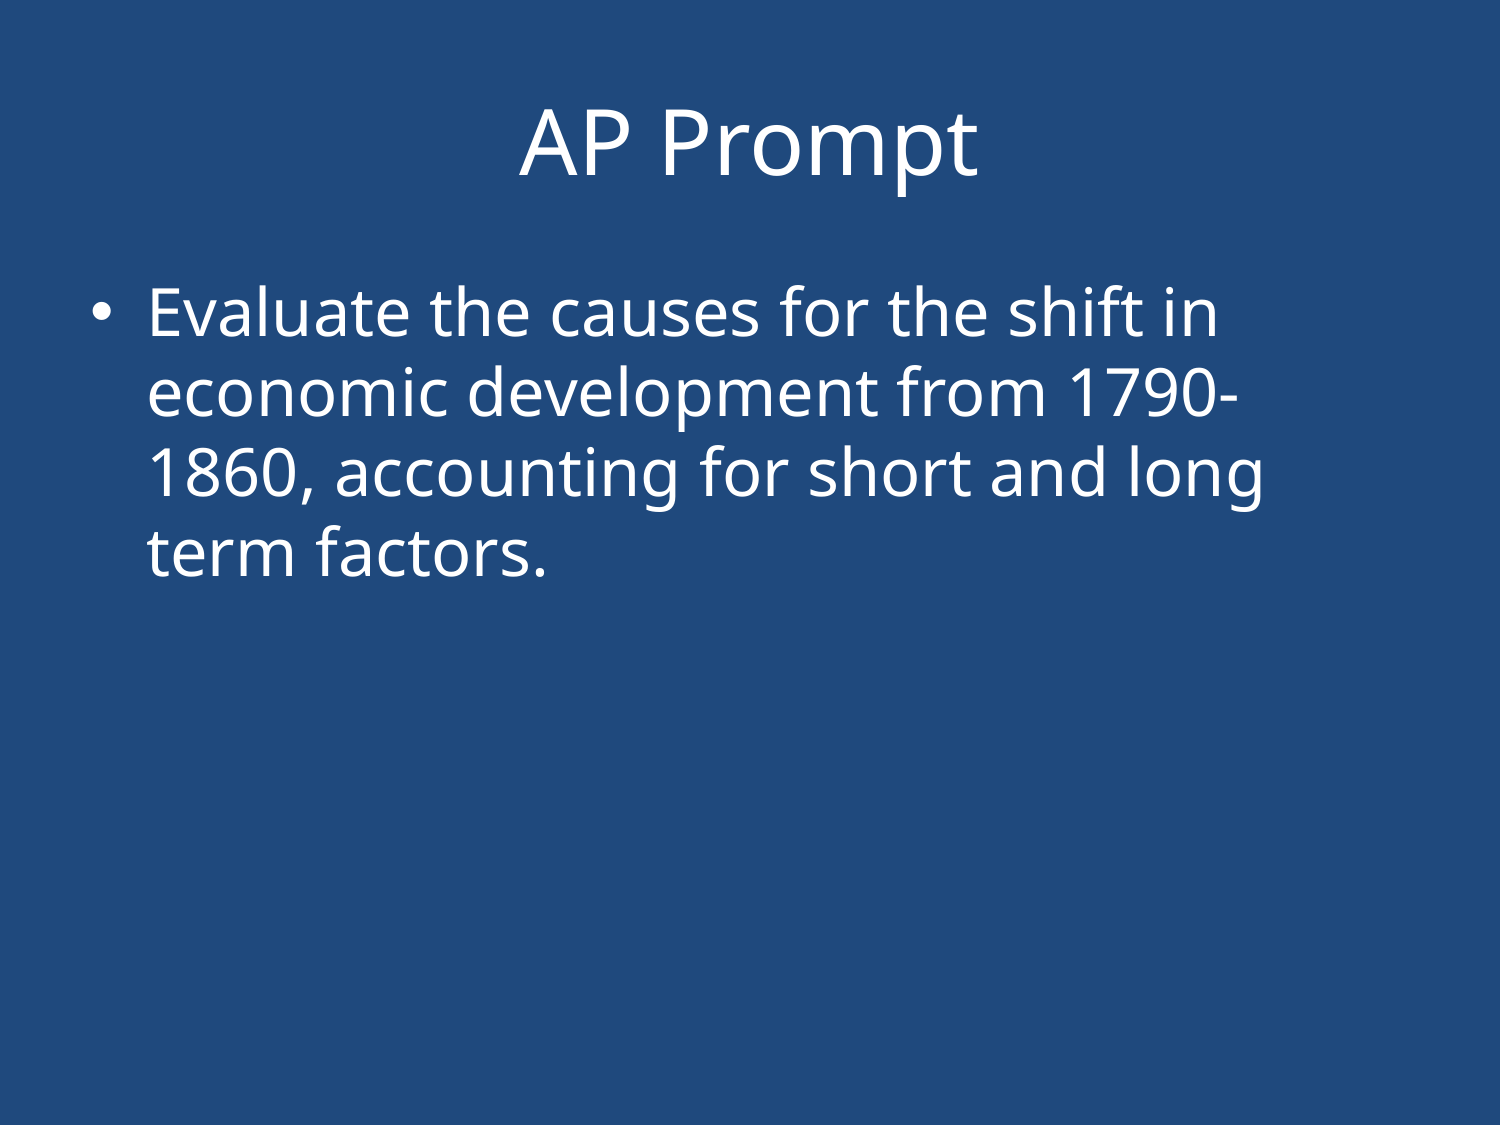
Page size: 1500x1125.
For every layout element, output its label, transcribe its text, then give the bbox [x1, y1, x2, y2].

title AP Prompt [75, 45, 1425, 233]
list Evaluate the causes for the shift in economic development from 1790-1860, accounting for short and long term factors. [75, 262, 1425, 1005]
